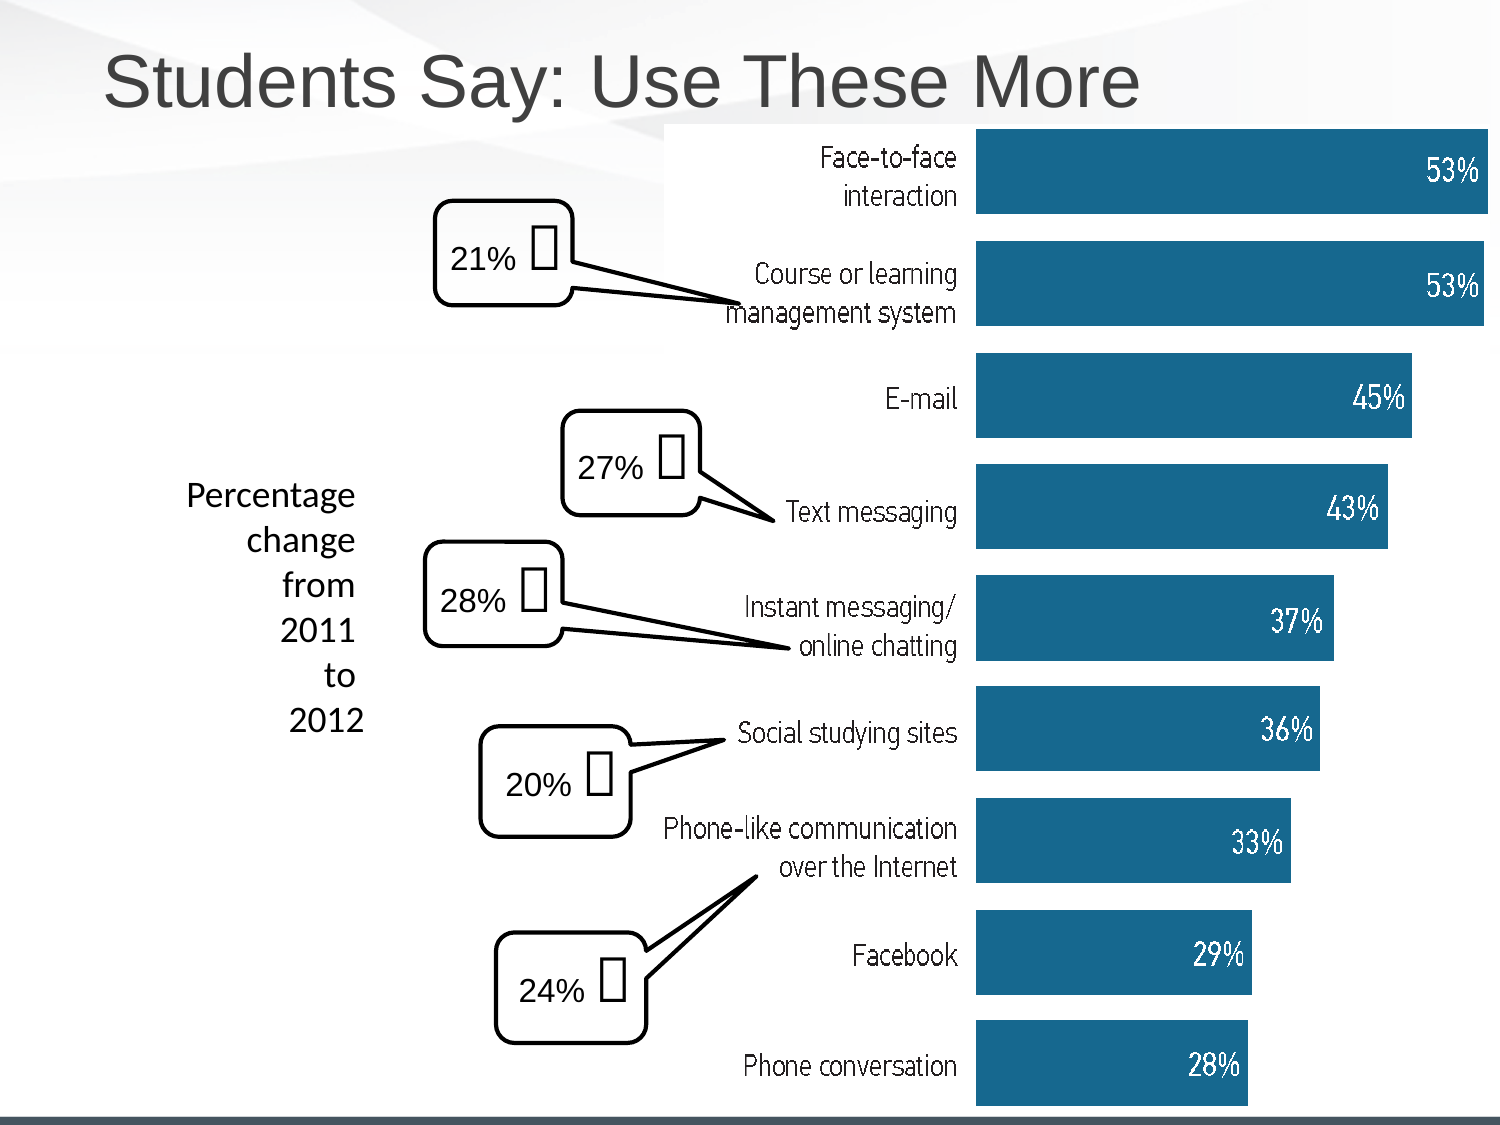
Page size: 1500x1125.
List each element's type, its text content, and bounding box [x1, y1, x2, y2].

text_box [654, 939, 659, 975]
text_box [641, 741, 659, 771]
text_box [478, 724, 633, 839]
picture [0, 0, 1500, 1125]
text_box [493, 933, 649, 1046]
text_box [432, 209, 575, 308]
text_box Percentage change from 2011 to 2012 [162, 462, 380, 748]
text_box 21%  [435, 200, 584, 291]
text_box [587, 633, 659, 640]
text_box 27%  [562, 409, 659, 500]
text_box 28%  [425, 542, 659, 633]
text_box 24%  [503, 932, 654, 1023]
text_box [422, 550, 565, 649]
text_box [560, 420, 659, 518]
text_box [583, 262, 659, 299]
title Students Say: Use These More [87, 24, 1404, 145]
text_box 20%  [490, 726, 641, 816]
